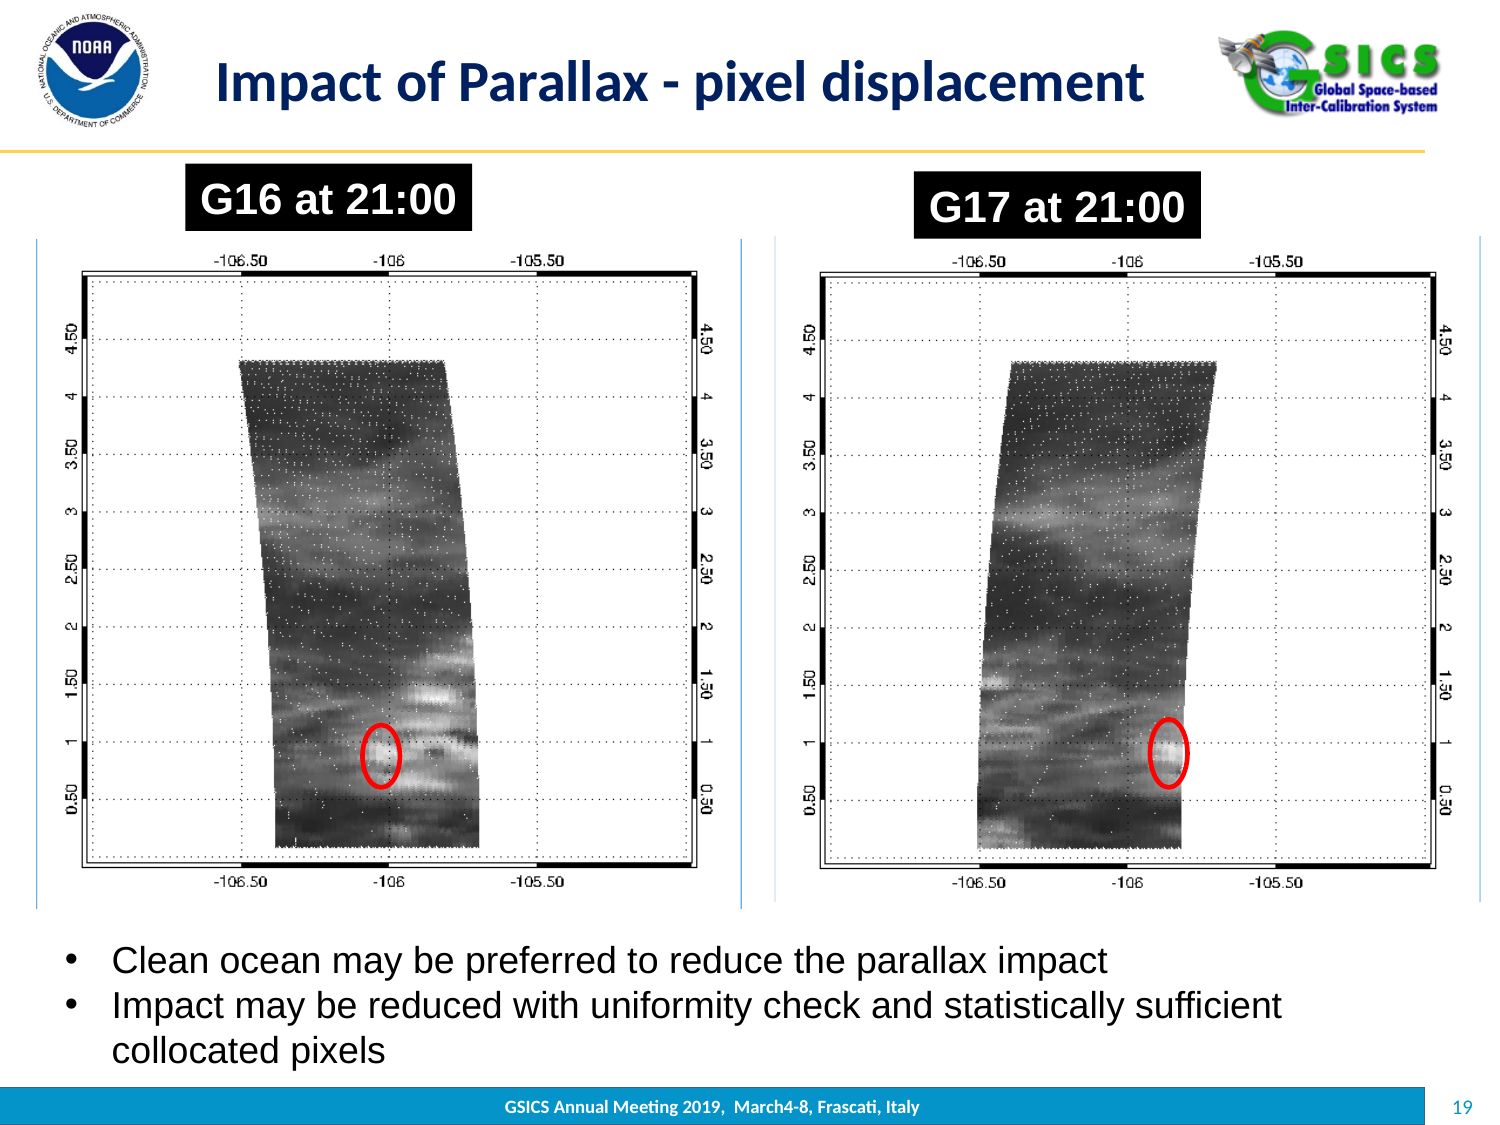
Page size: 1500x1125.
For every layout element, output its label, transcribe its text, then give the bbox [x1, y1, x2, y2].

text_box G16 at 21:00 [185, 163, 473, 231]
picture [1212, 24, 1444, 119]
title Impact of Parallax - pixel displacement [112, 37, 1249, 119]
text_box G17 at 21:00 [913, 171, 1201, 234]
picture [37, 12, 150, 128]
picture [35, 239, 742, 909]
picture [774, 235, 1481, 902]
text_box Clean ocean may be preferred to reduce the parallax impact Impact may be reduced with uniformity check and statistically sufficient collocated pixels [49, 928, 1401, 1079]
